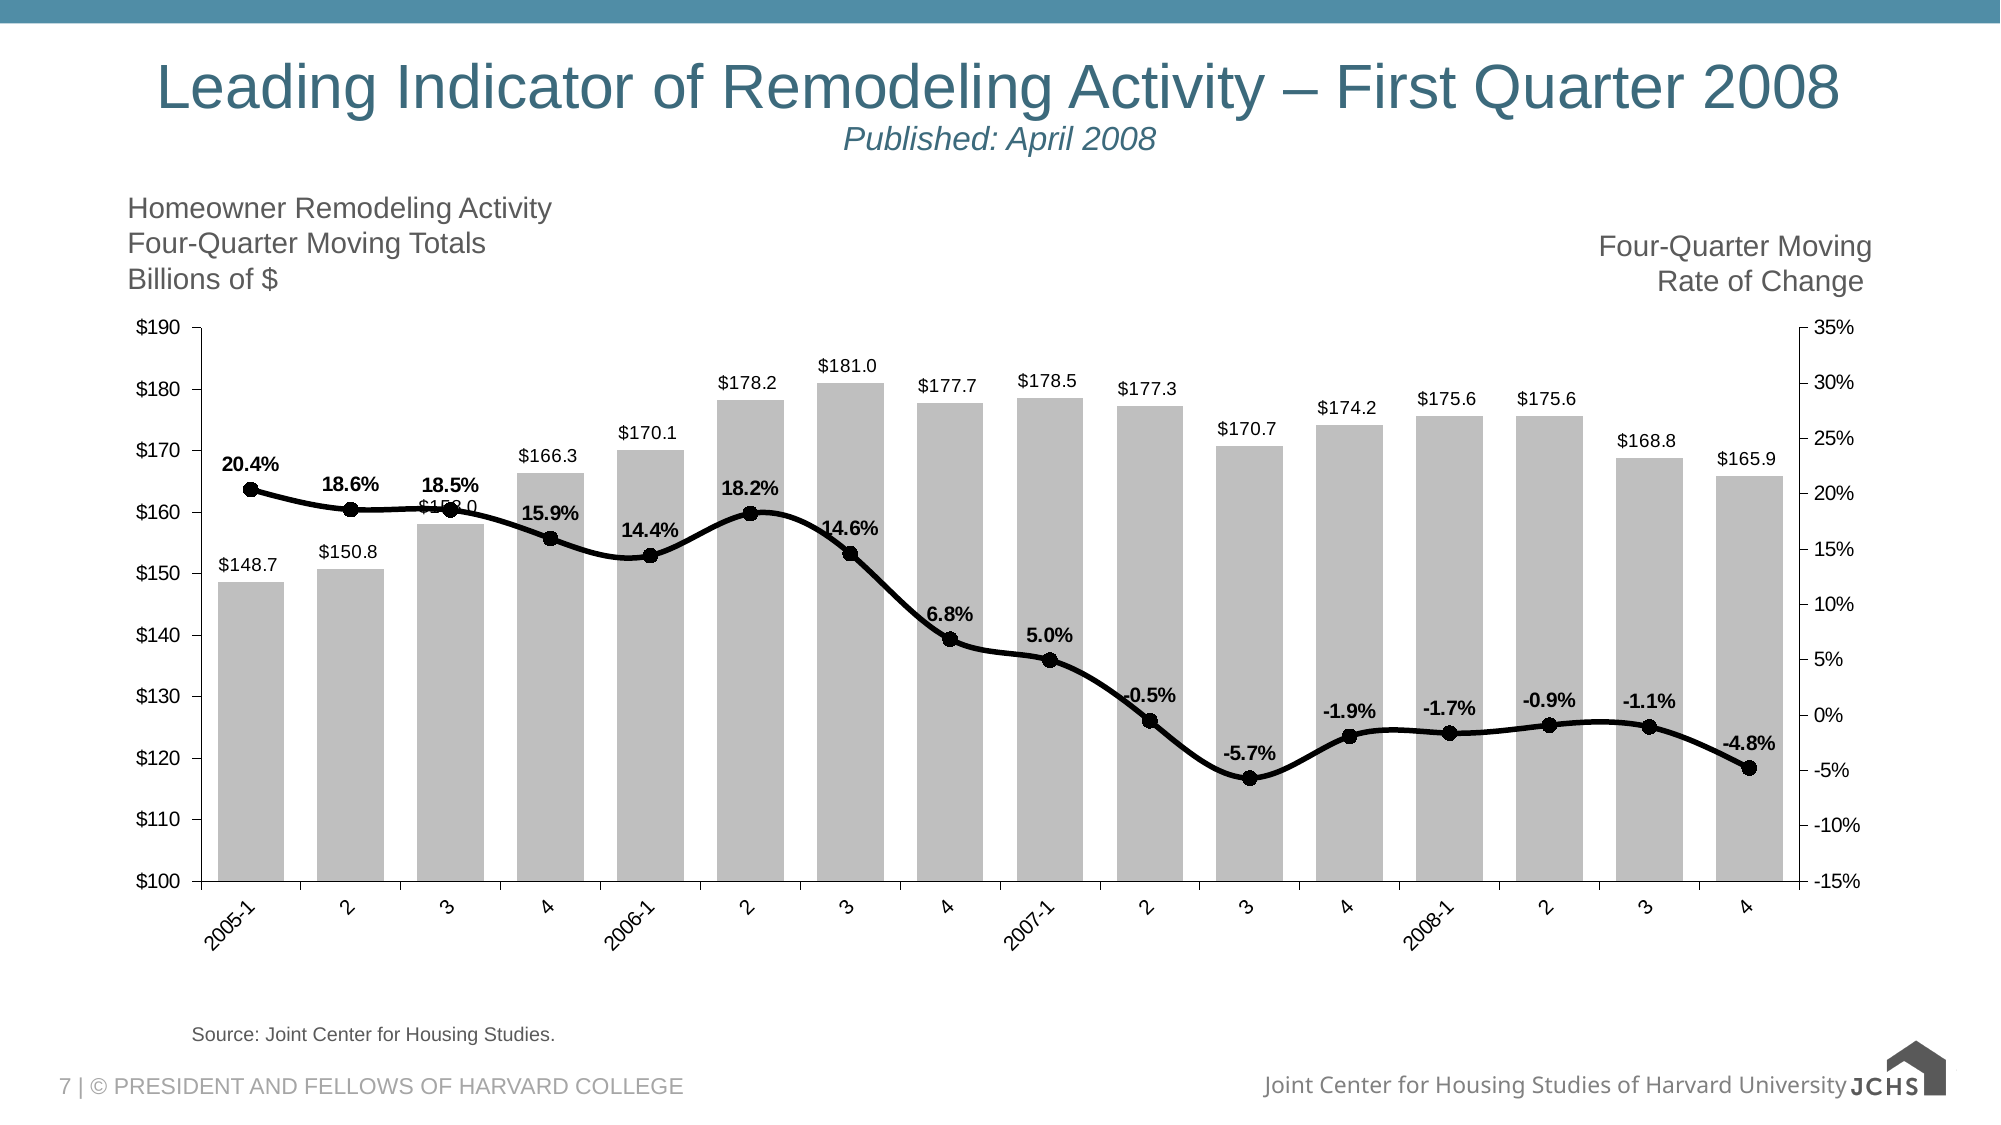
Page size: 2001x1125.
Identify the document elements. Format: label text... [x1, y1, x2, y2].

text_box Homeowner Remodeling Activity Four-Quarter Moving Totals Billions of $ [112, 181, 687, 290]
chart [69, 290, 1949, 1007]
title Leading Indicator of Remodeling Activity – First Quarter 2008 Published: April 2008 [83, 50, 1917, 163]
text_box Source: Joint Center for Housing Studies. [176, 1014, 1688, 1053]
picture [1839, 1031, 1957, 1105]
text_box Four-Quarter Moving Rate of Change [1279, 219, 1888, 290]
